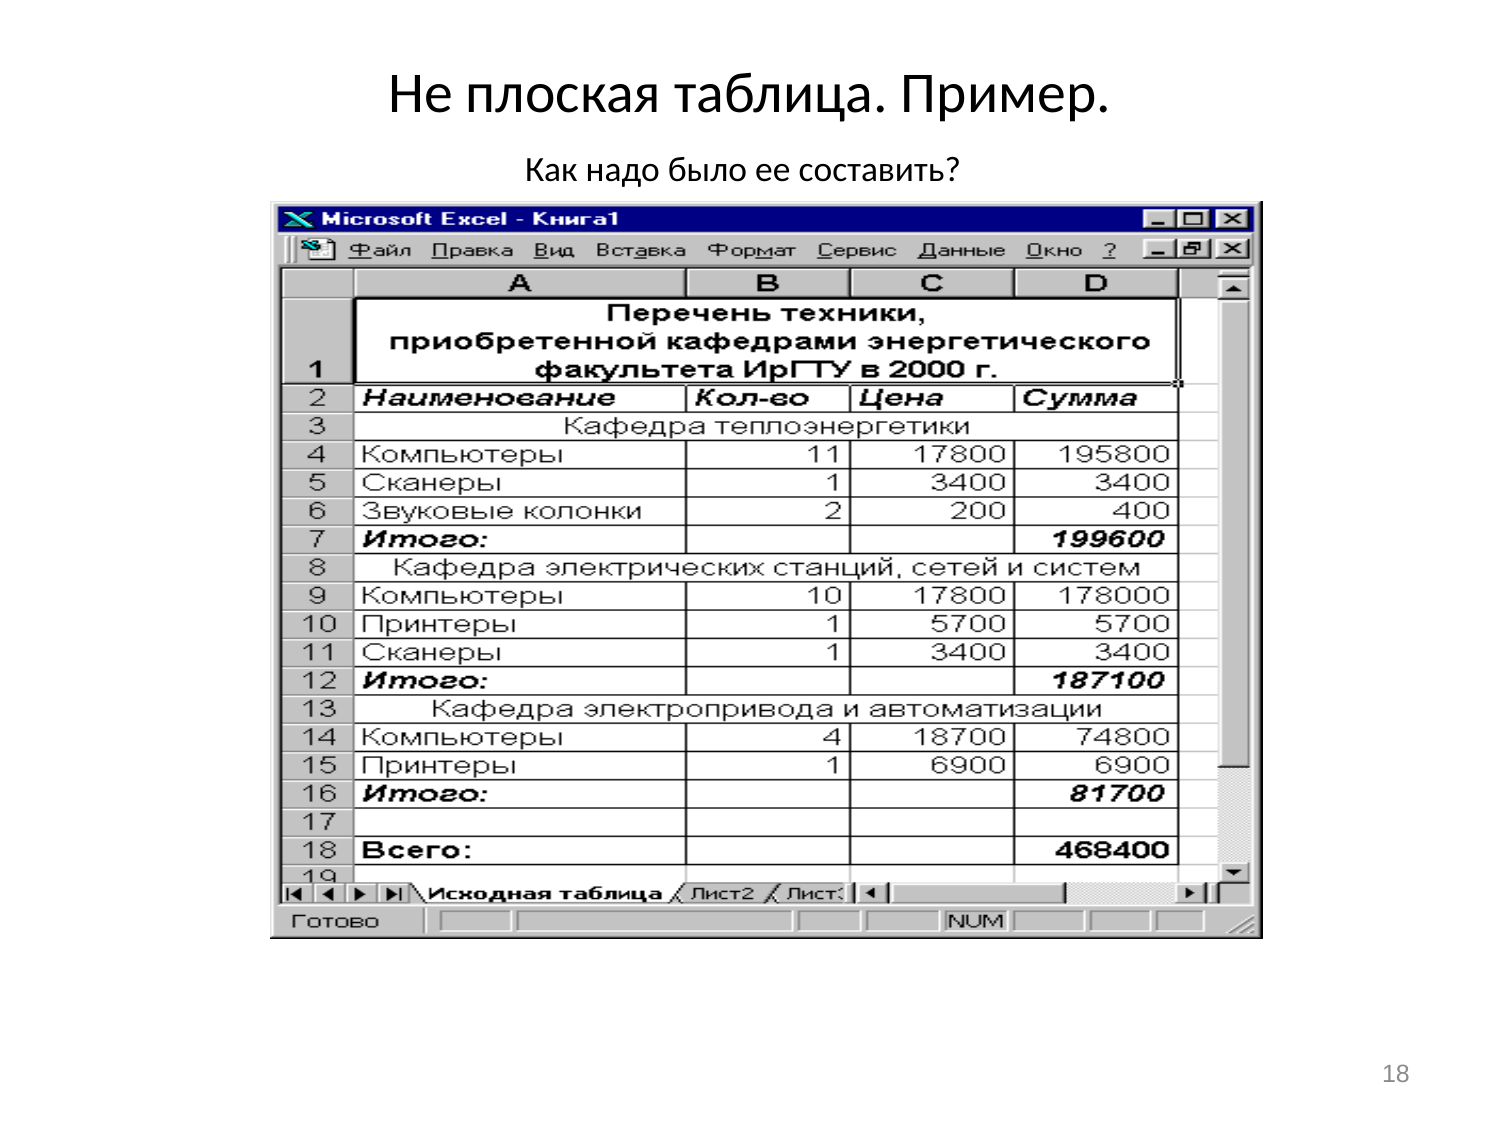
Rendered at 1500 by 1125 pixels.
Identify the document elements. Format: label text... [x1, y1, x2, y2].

text_box Не плоская таблица. Пример. Как надо было ее составить? [74, 47, 1425, 202]
picture [270, 201, 1263, 940]
slide_number 18 [1074, 1042, 1425, 1103]
